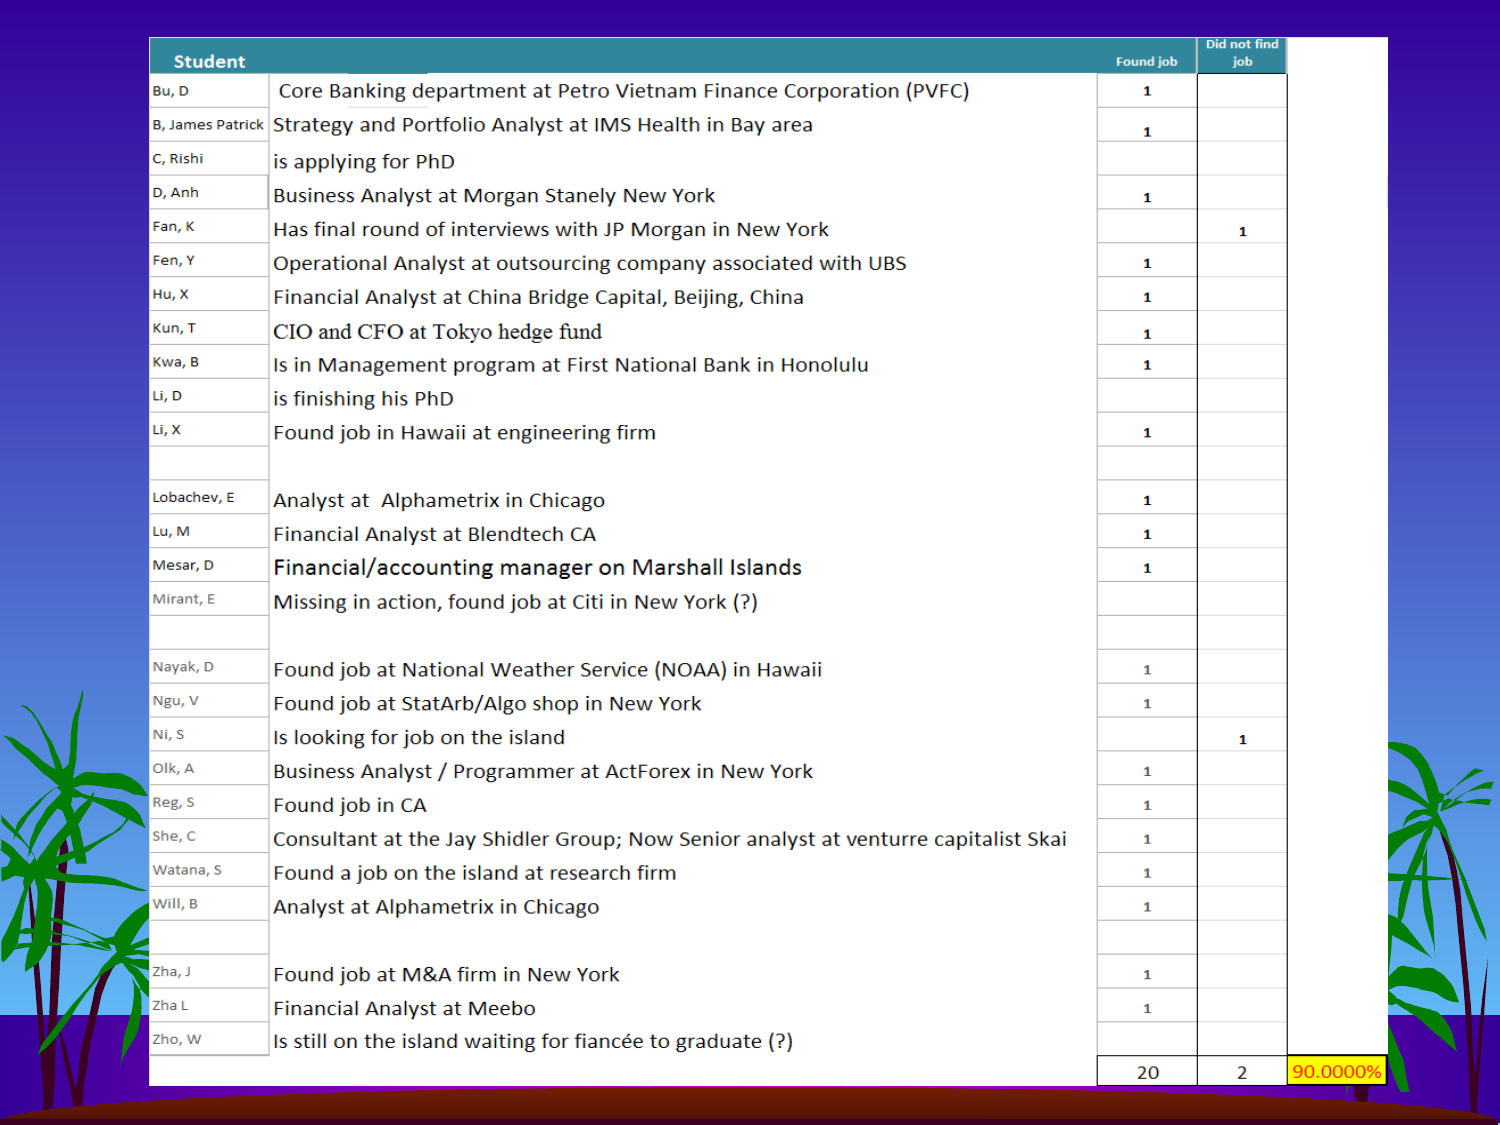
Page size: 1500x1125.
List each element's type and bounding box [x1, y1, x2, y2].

picture [149, 37, 1388, 1086]
